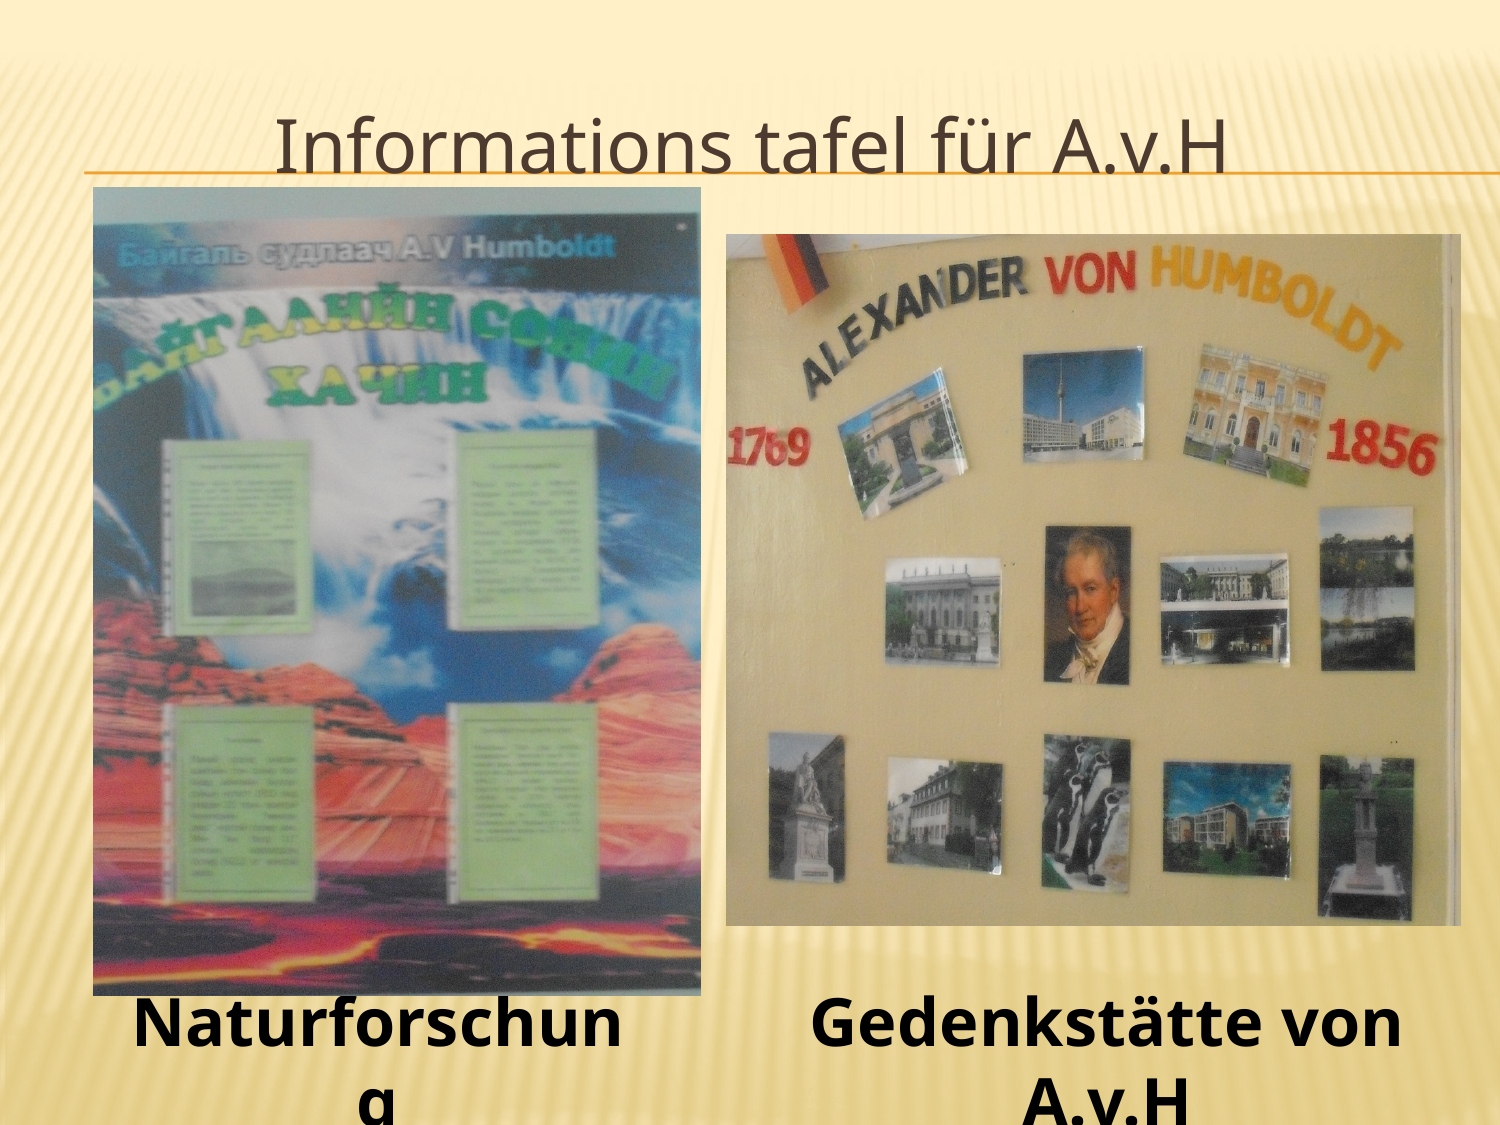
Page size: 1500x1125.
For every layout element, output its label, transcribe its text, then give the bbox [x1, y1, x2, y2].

text_box Naturforschung [96, 1014, 660, 1125]
text_box Gedenkstätte von A.v.H [761, 972, 1453, 1125]
picture [726, 234, 1462, 927]
picture [93, 187, 701, 997]
title Informations tafel für A.v.H [50, 75, 1475, 213]
